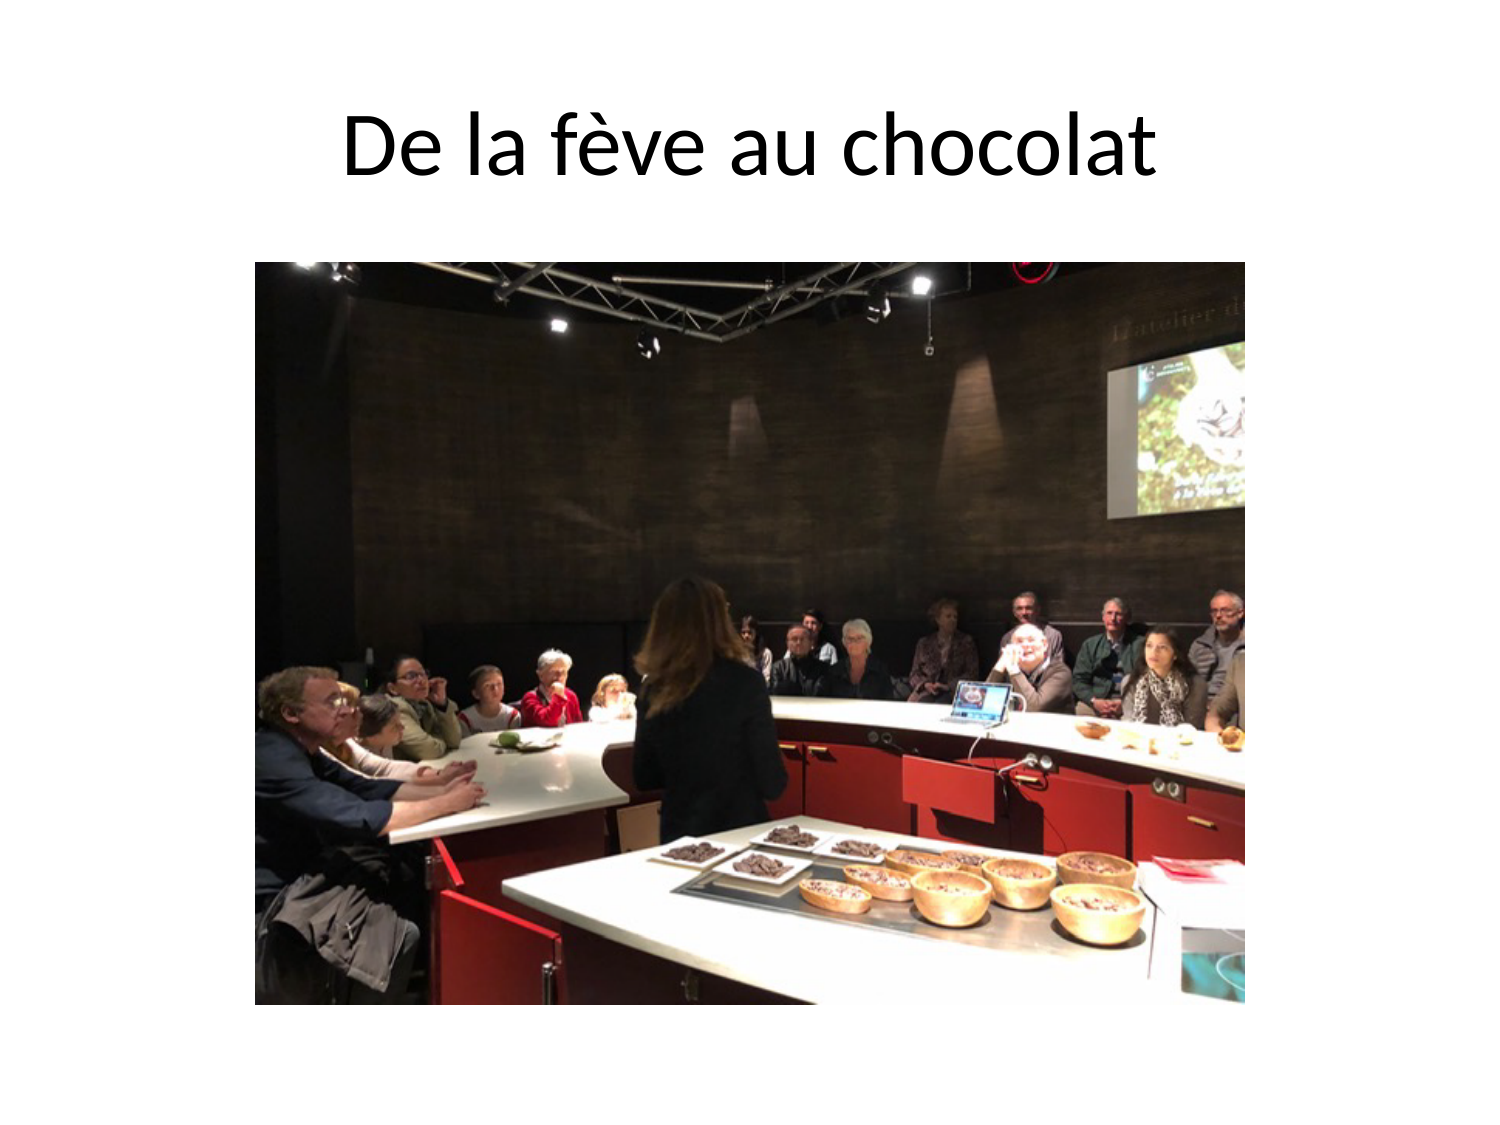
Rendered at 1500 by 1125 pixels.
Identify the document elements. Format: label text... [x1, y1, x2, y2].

title De la fève au chocolat [75, 45, 1425, 233]
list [254, 262, 1246, 1006]
